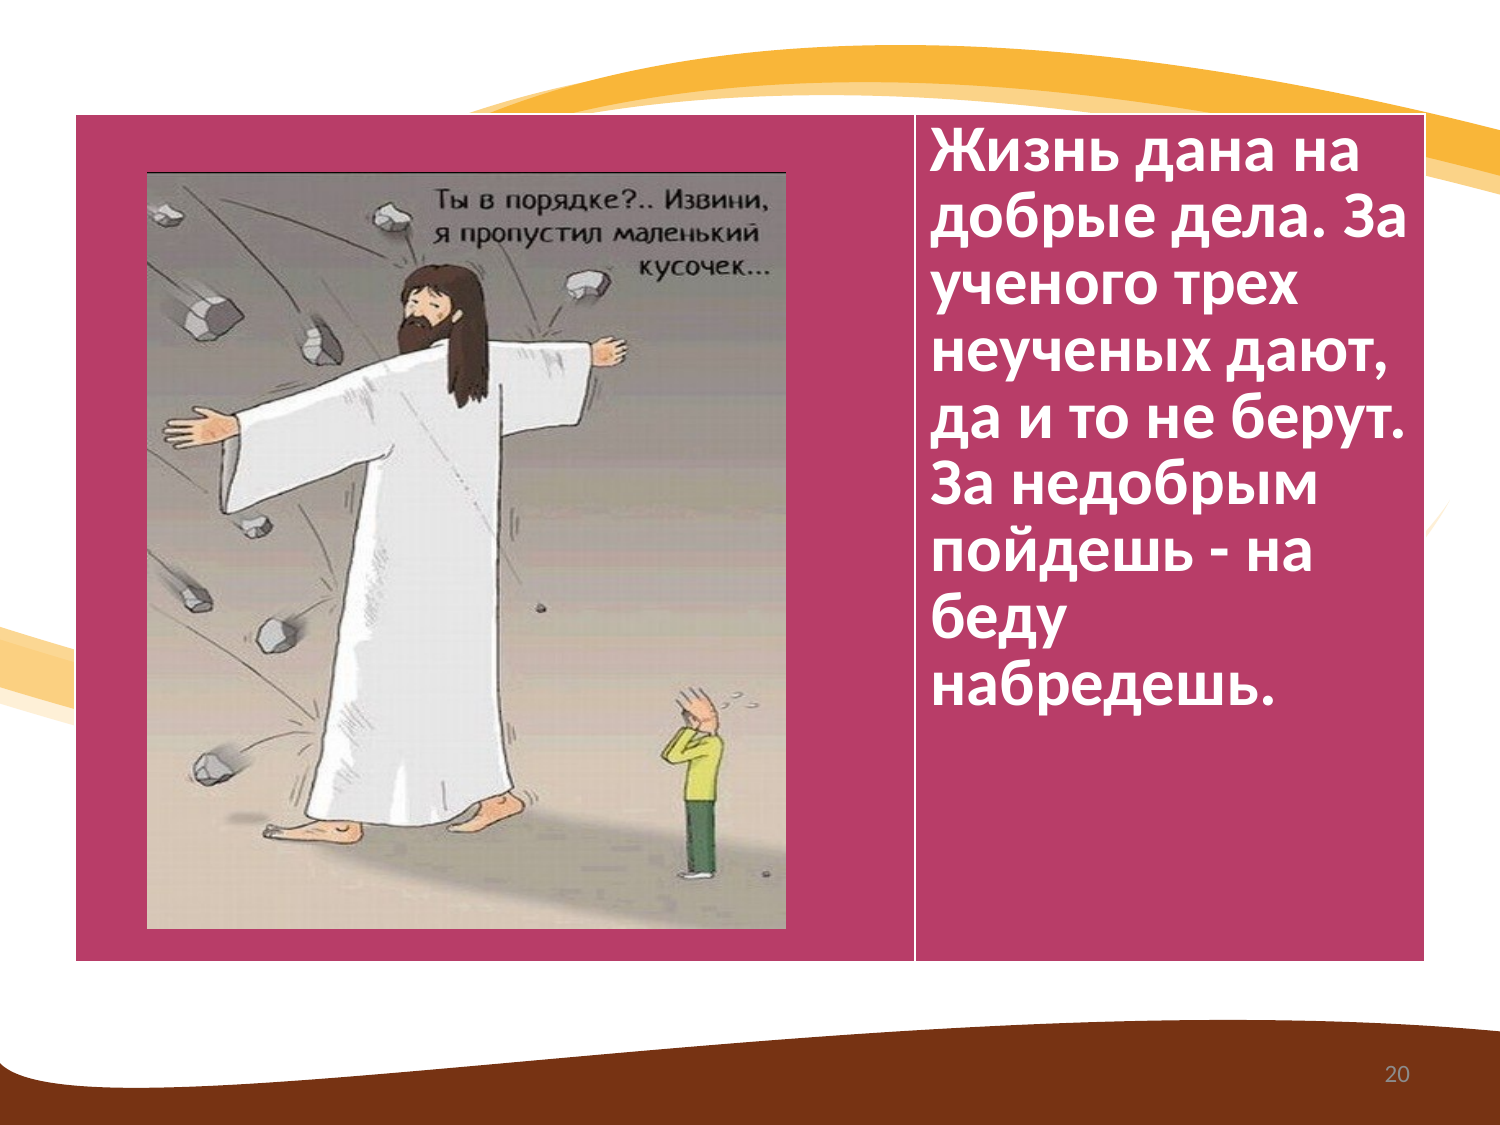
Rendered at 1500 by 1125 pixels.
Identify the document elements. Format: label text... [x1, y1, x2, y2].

slide_number 20 [1074, 1042, 1425, 1103]
picture [147, 172, 786, 929]
table_header Жизнь дана на добрые дела. За ученого трех неученых дают, да и то не берут. За недобрым пойдешь - на беду набредешь. [916, 115, 1424, 961]
table_header [76, 115, 914, 961]
